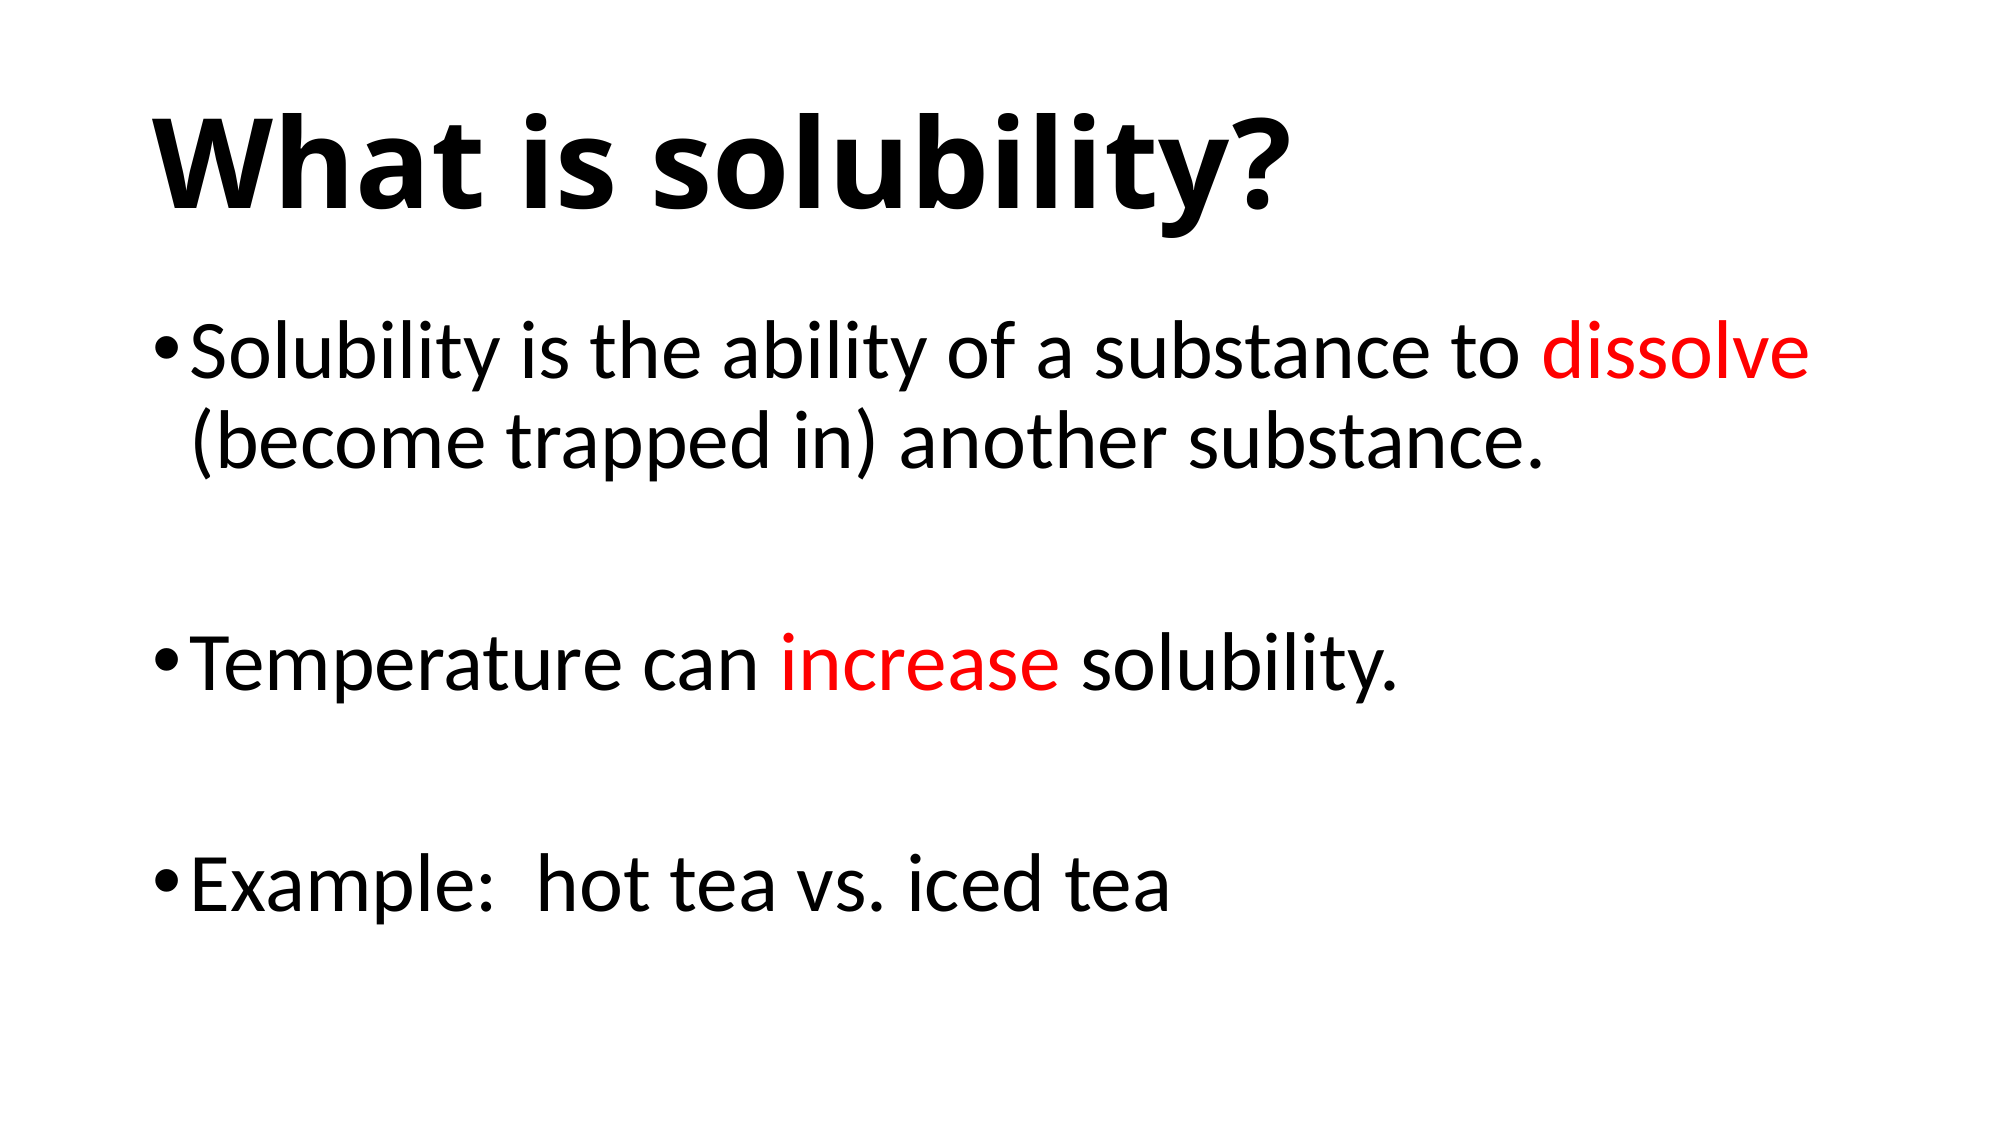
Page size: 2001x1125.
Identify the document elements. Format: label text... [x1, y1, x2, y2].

list Solubility is the ability of a substance to dissolve (become trapped in) another substance. Temperature can increase solubility. Example: hot tea vs. iced tea [137, 299, 1863, 1014]
title What is solubility? [137, 59, 1863, 278]
